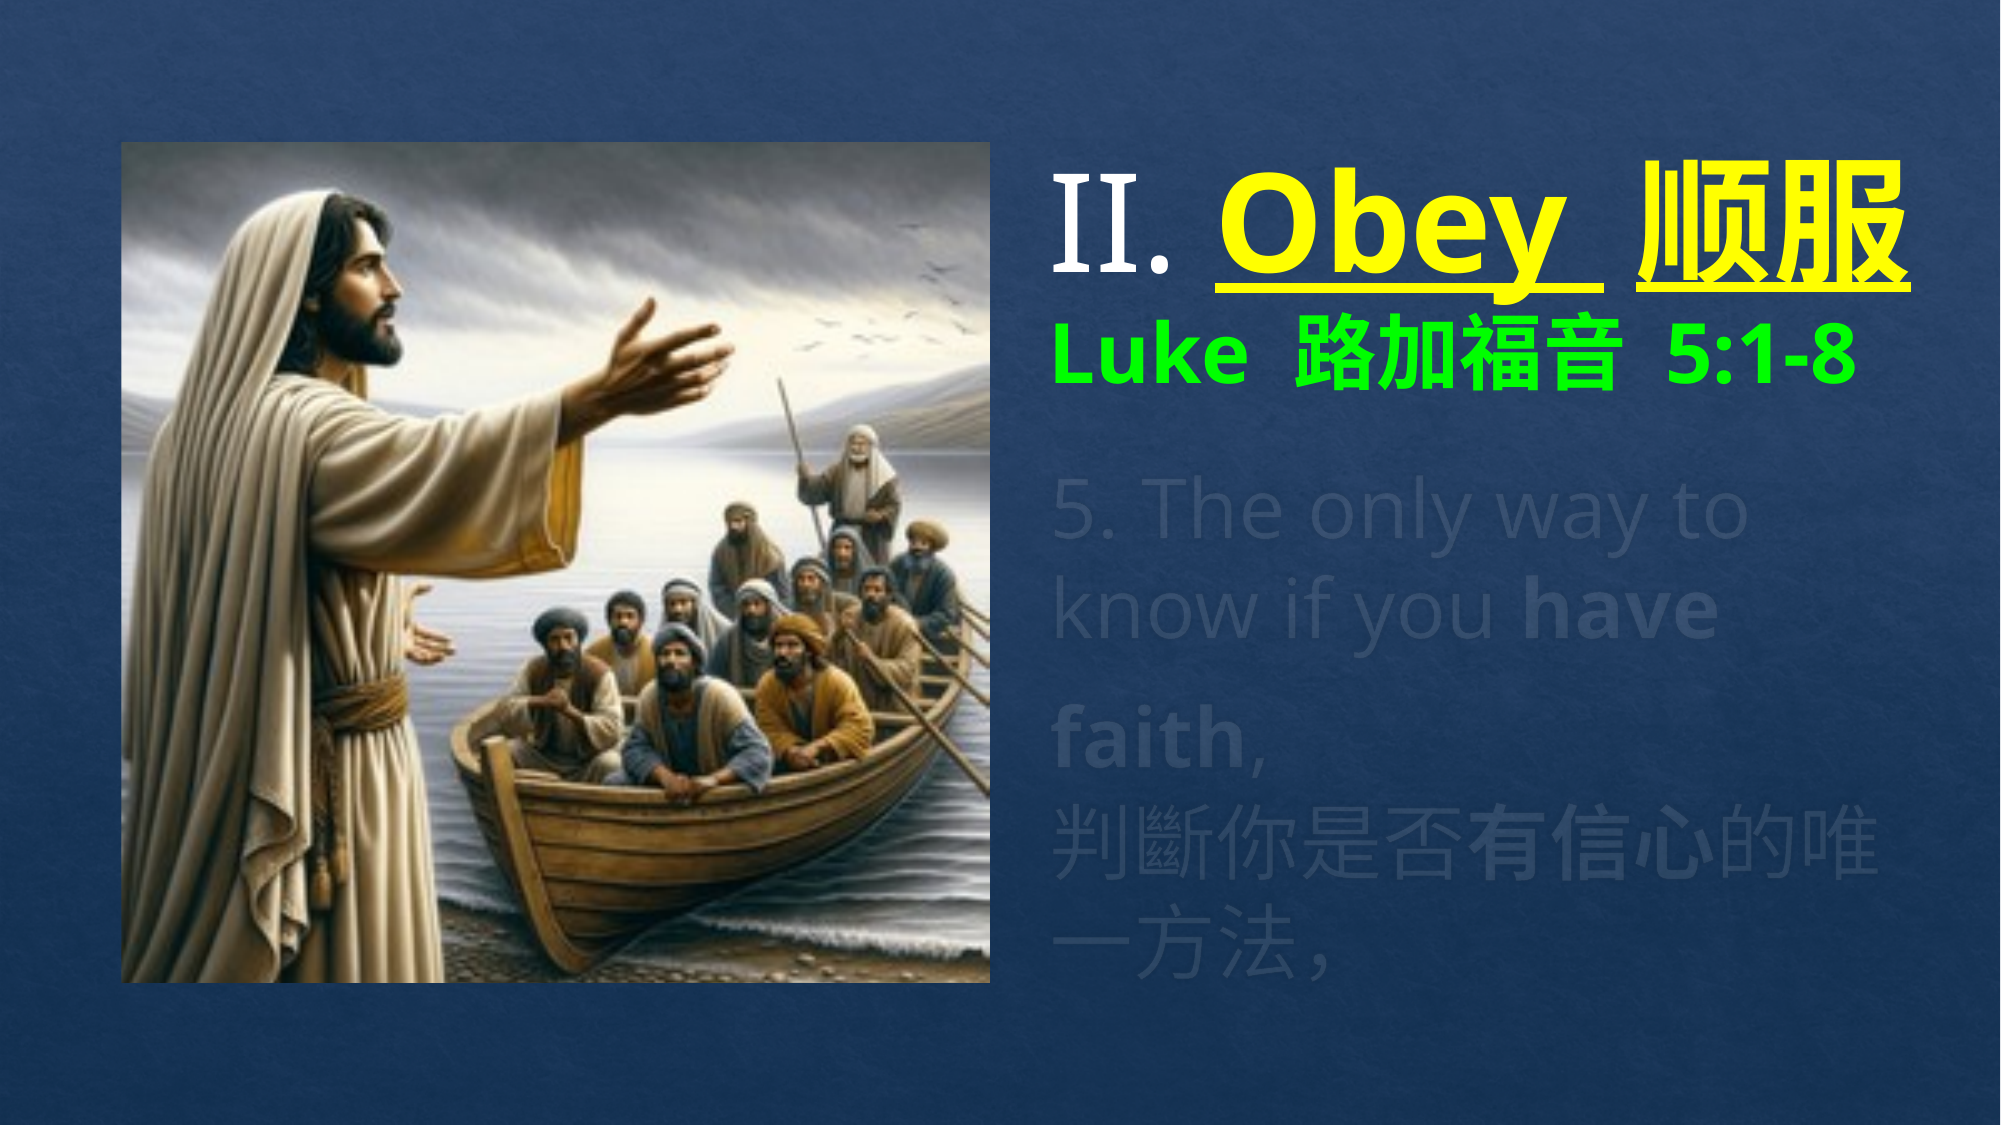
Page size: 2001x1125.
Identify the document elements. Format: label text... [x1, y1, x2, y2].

picture [121, 141, 990, 983]
text_box 5. The only way to know if you have faith, 判斷你是否有信心的唯一方法， [1034, 595, 1962, 998]
text_box II. Obey 顺服 Luke 路加福音 5:1-8 [1034, 127, 1978, 408]
